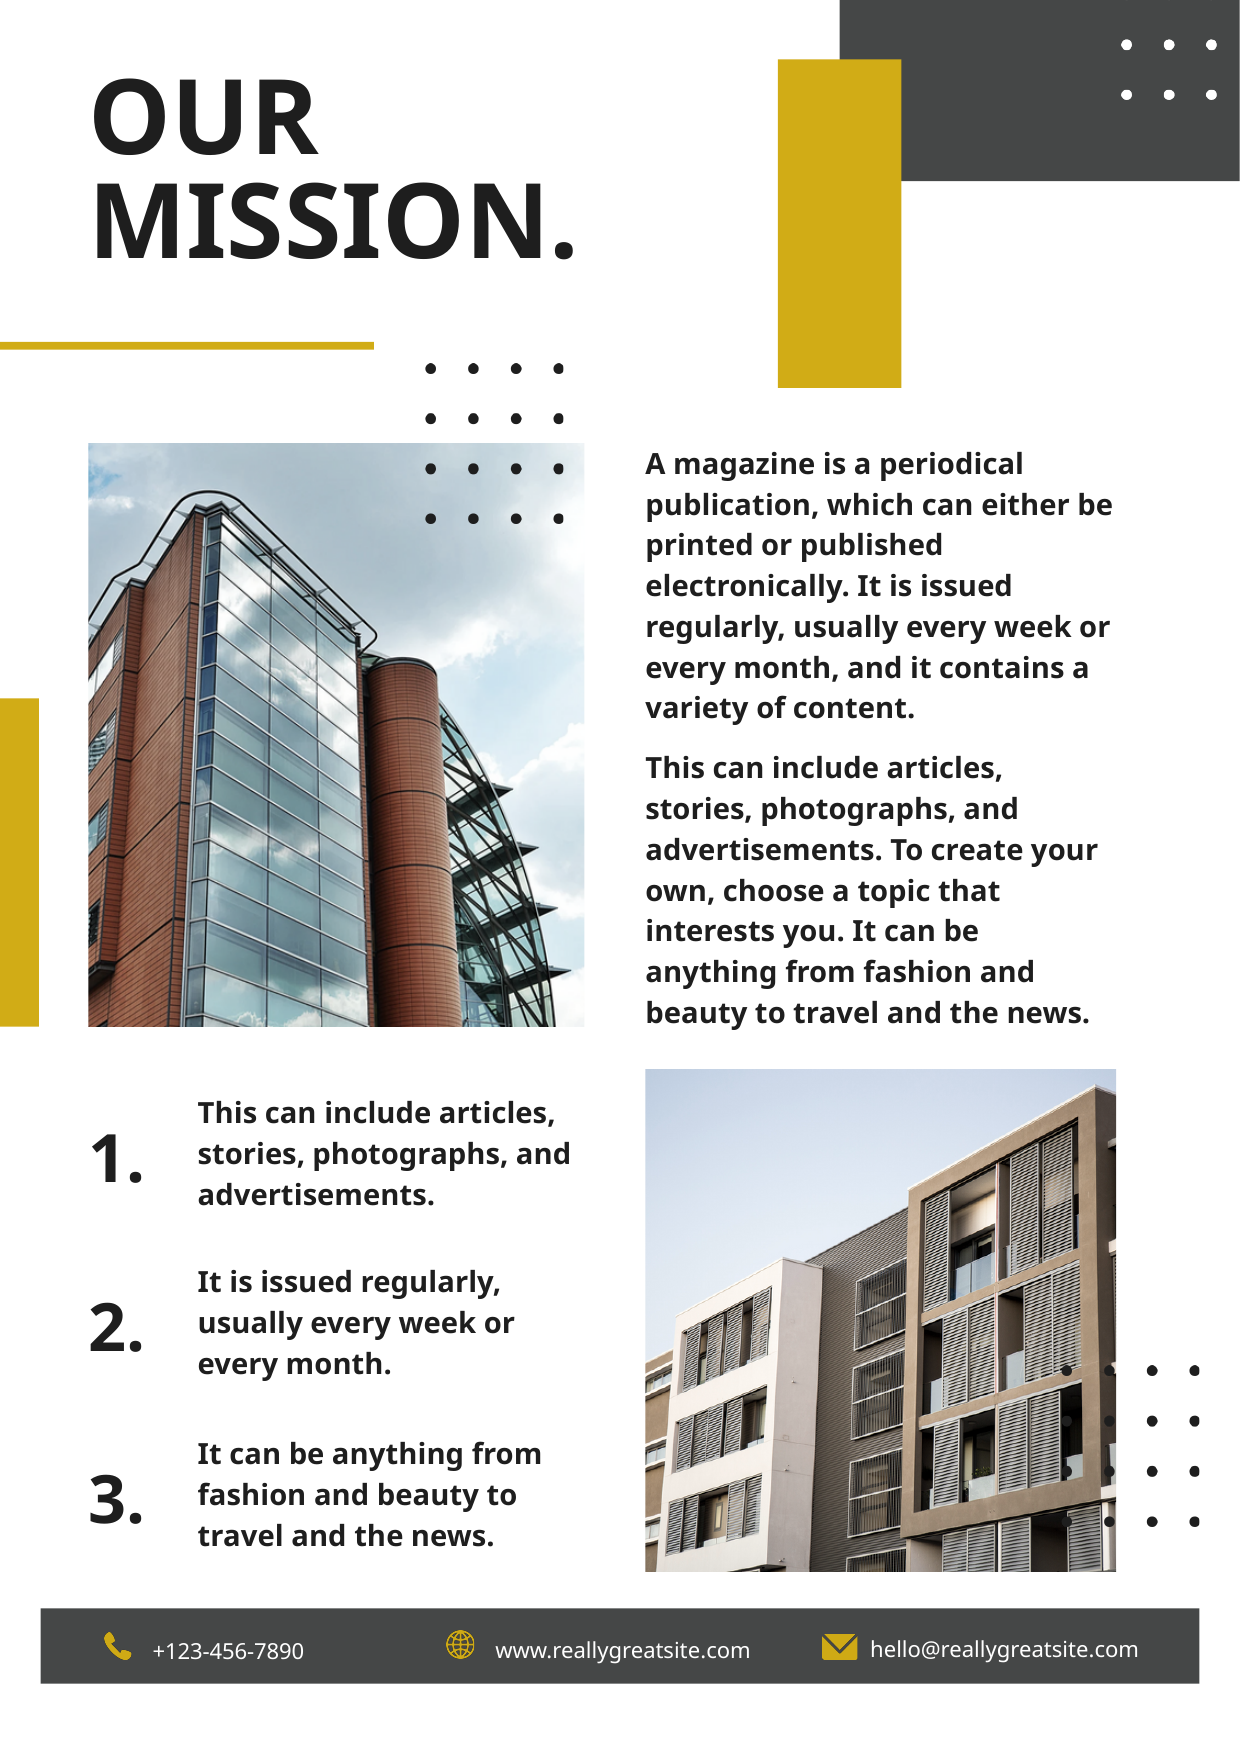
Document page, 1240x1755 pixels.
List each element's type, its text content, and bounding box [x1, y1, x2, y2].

text_box [40, 1608, 1200, 1684]
text_box [0, 698, 39, 1027]
text_box [1121, 1365, 1200, 1527]
text_box 3. [88, 1443, 153, 1537]
text_box [425, 363, 564, 442]
text_box [839, 0, 1240, 182]
text_box +123-456-7890 [152, 1633, 426, 1665]
text_box It is issued regularly, usually every week or every month. [197, 1257, 585, 1381]
text_box [446, 1630, 475, 1659]
text_box [1120, 0, 1240, 100]
text_box This can include articles, stories, photographs, and advertisements. [197, 1088, 585, 1211]
text_box www.reallygreatsite.com [495, 1631, 801, 1663]
text_box OUR MISSION. [88, 71, 777, 280]
text_box hello@reallygreatsite.com [870, 1630, 1165, 1662]
text_box [104, 1632, 132, 1660]
text_box [777, 59, 902, 388]
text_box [645, 1069, 1117, 1572]
text_box A magazine is a periodical publication, which can either be printed or published electronically. It is issued regularly, usually every week or every month, and it contains a variety of content. [645, 439, 1117, 725]
text_box 2. [88, 1271, 153, 1365]
text_box This can include articles, stories, photographs, and advertisements. To create your own, choose a topic that interests you. It can be anything from fashion and beauty to travel and the news. [645, 743, 1117, 1030]
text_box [88, 443, 585, 1027]
text_box 1. [88, 1102, 153, 1196]
text_box It can be anything from fashion and beauty to travel and the news. [197, 1429, 585, 1553]
text_box [822, 1634, 858, 1660]
